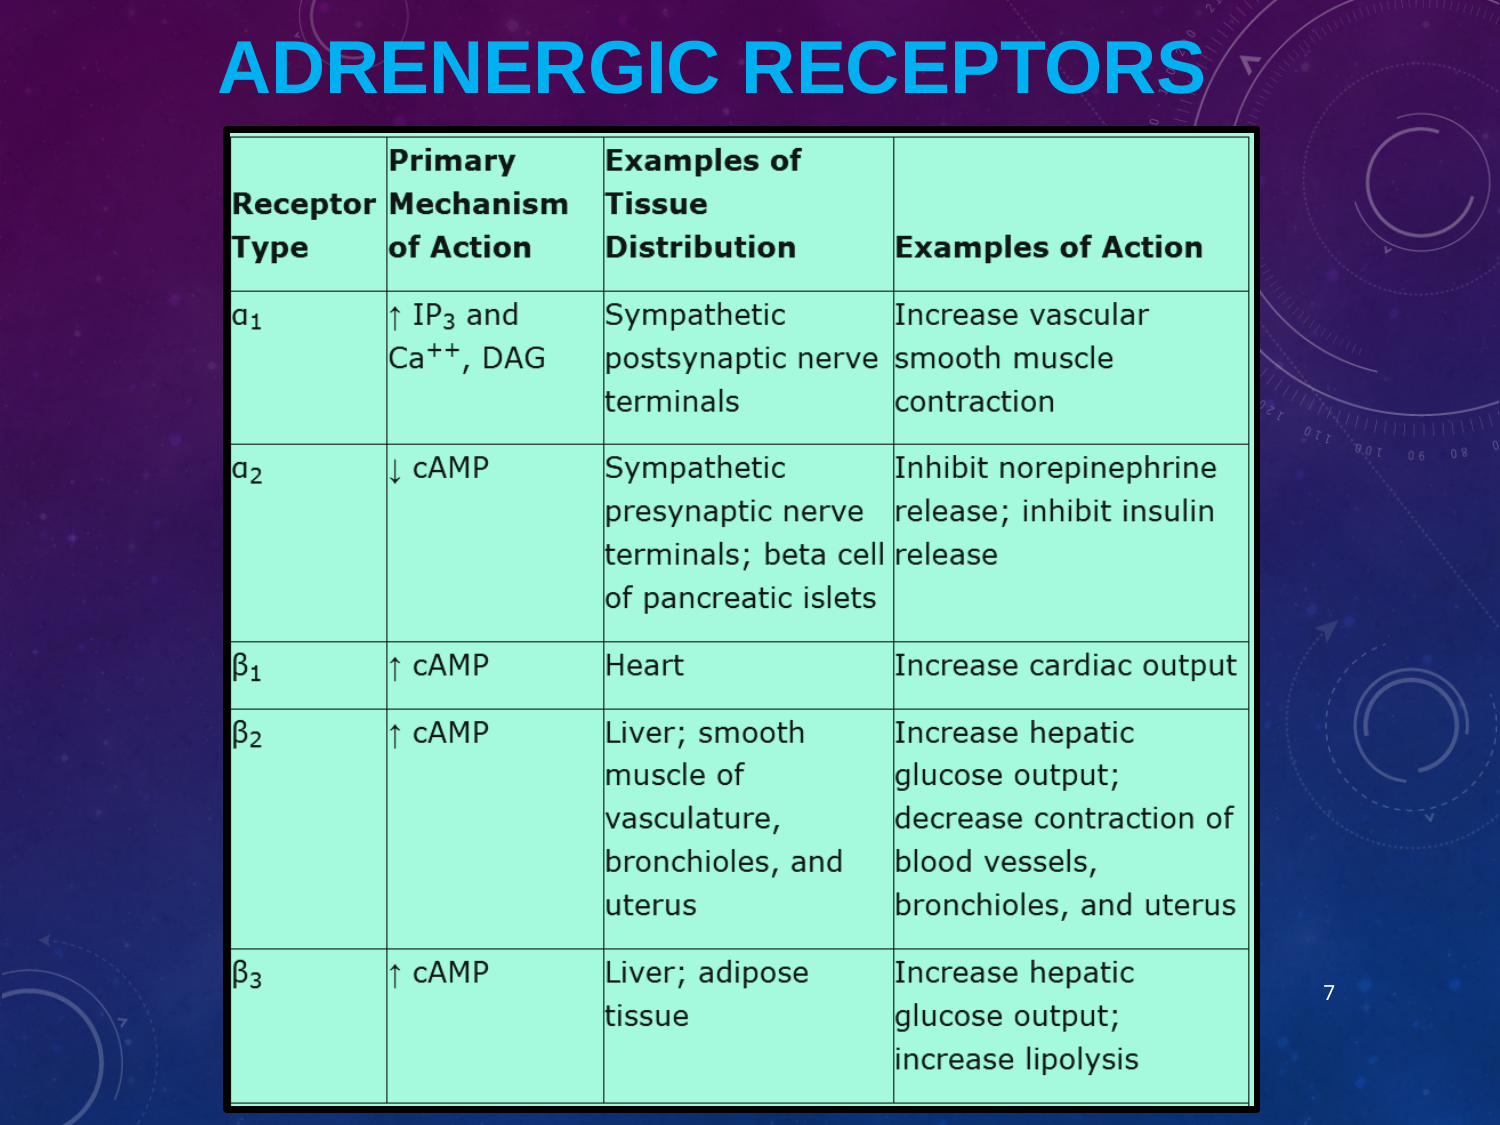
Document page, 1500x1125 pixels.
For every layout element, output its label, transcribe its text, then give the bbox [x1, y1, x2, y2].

title Adrenergic Receptors [75, 4, 1350, 124]
picture [0, 0, 1500, 1125]
slide_number 7 [1281, 963, 1350, 1025]
